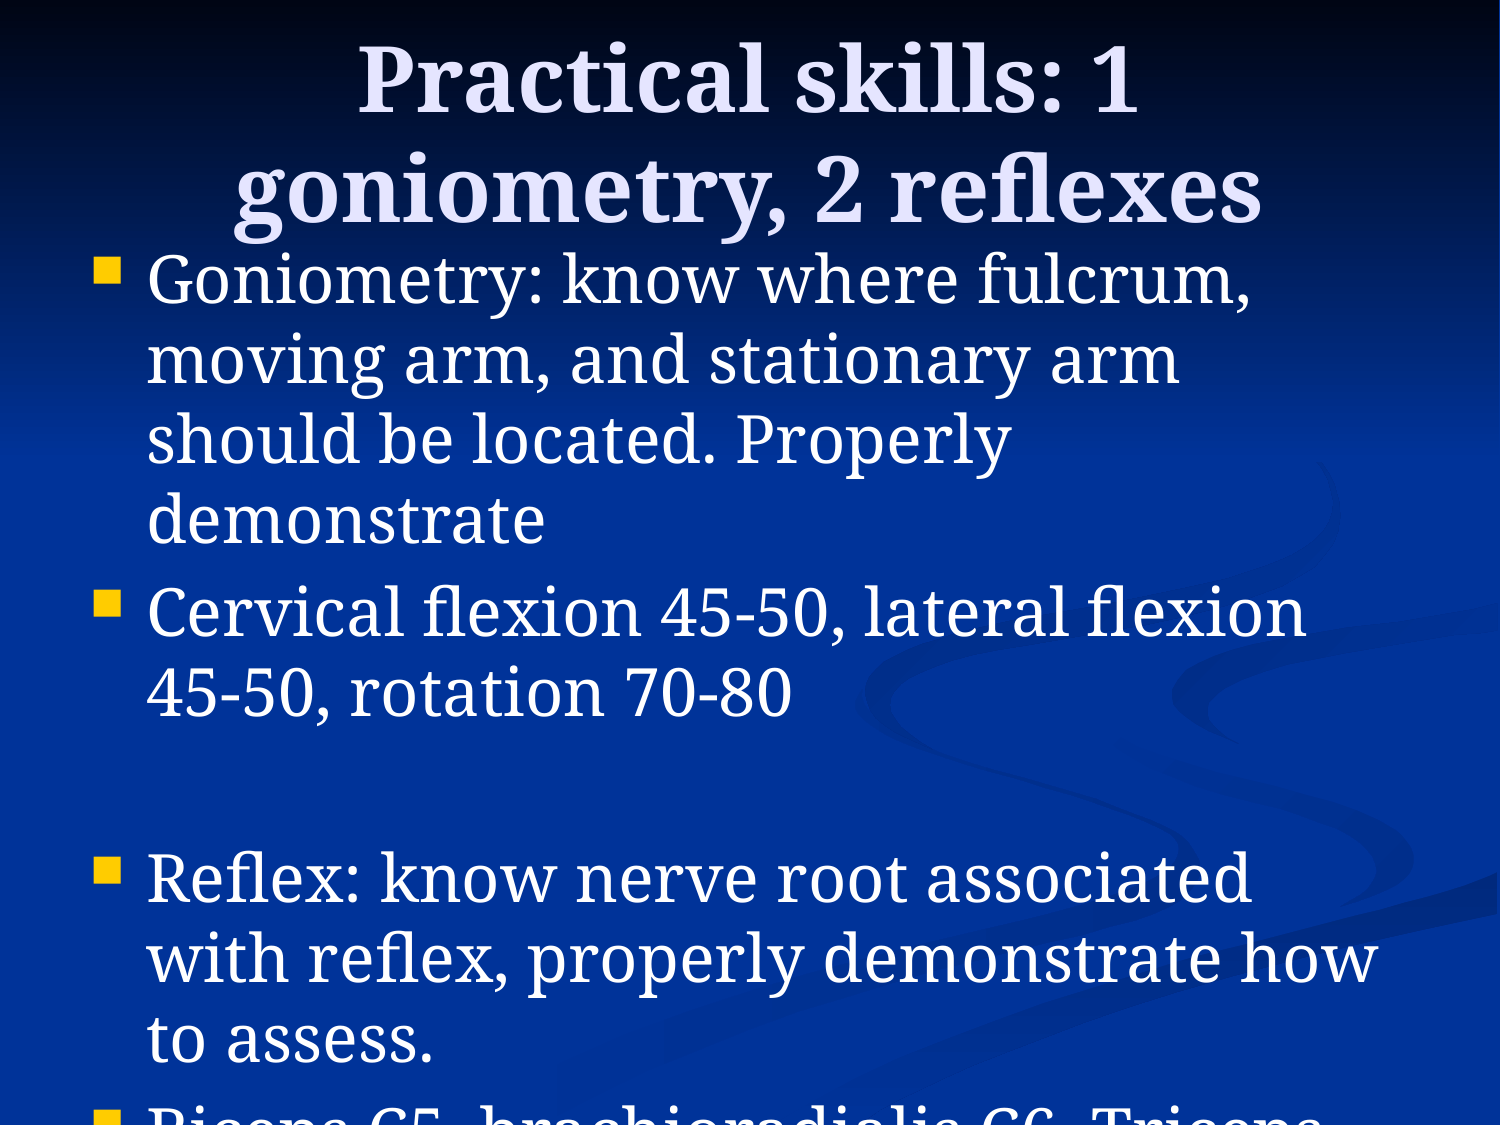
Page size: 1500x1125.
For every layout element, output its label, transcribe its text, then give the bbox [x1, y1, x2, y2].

title Practical skills: 1 goniometry, 2 reflexes [74, 37, 1426, 226]
list Goniometry: know where fulcrum, moving arm, and stationary arm should be located. Properly demonstrate Cervical flexion 45-50, lateral flexion 45-50, rotation 70-80 Reflex: know nerve root associated with reflex, properly demonstrate how to assess. Biceps C5, brachioradialis C6, Triceps C7, Patellar L4, Achilles S1 [74, 228, 1426, 972]
